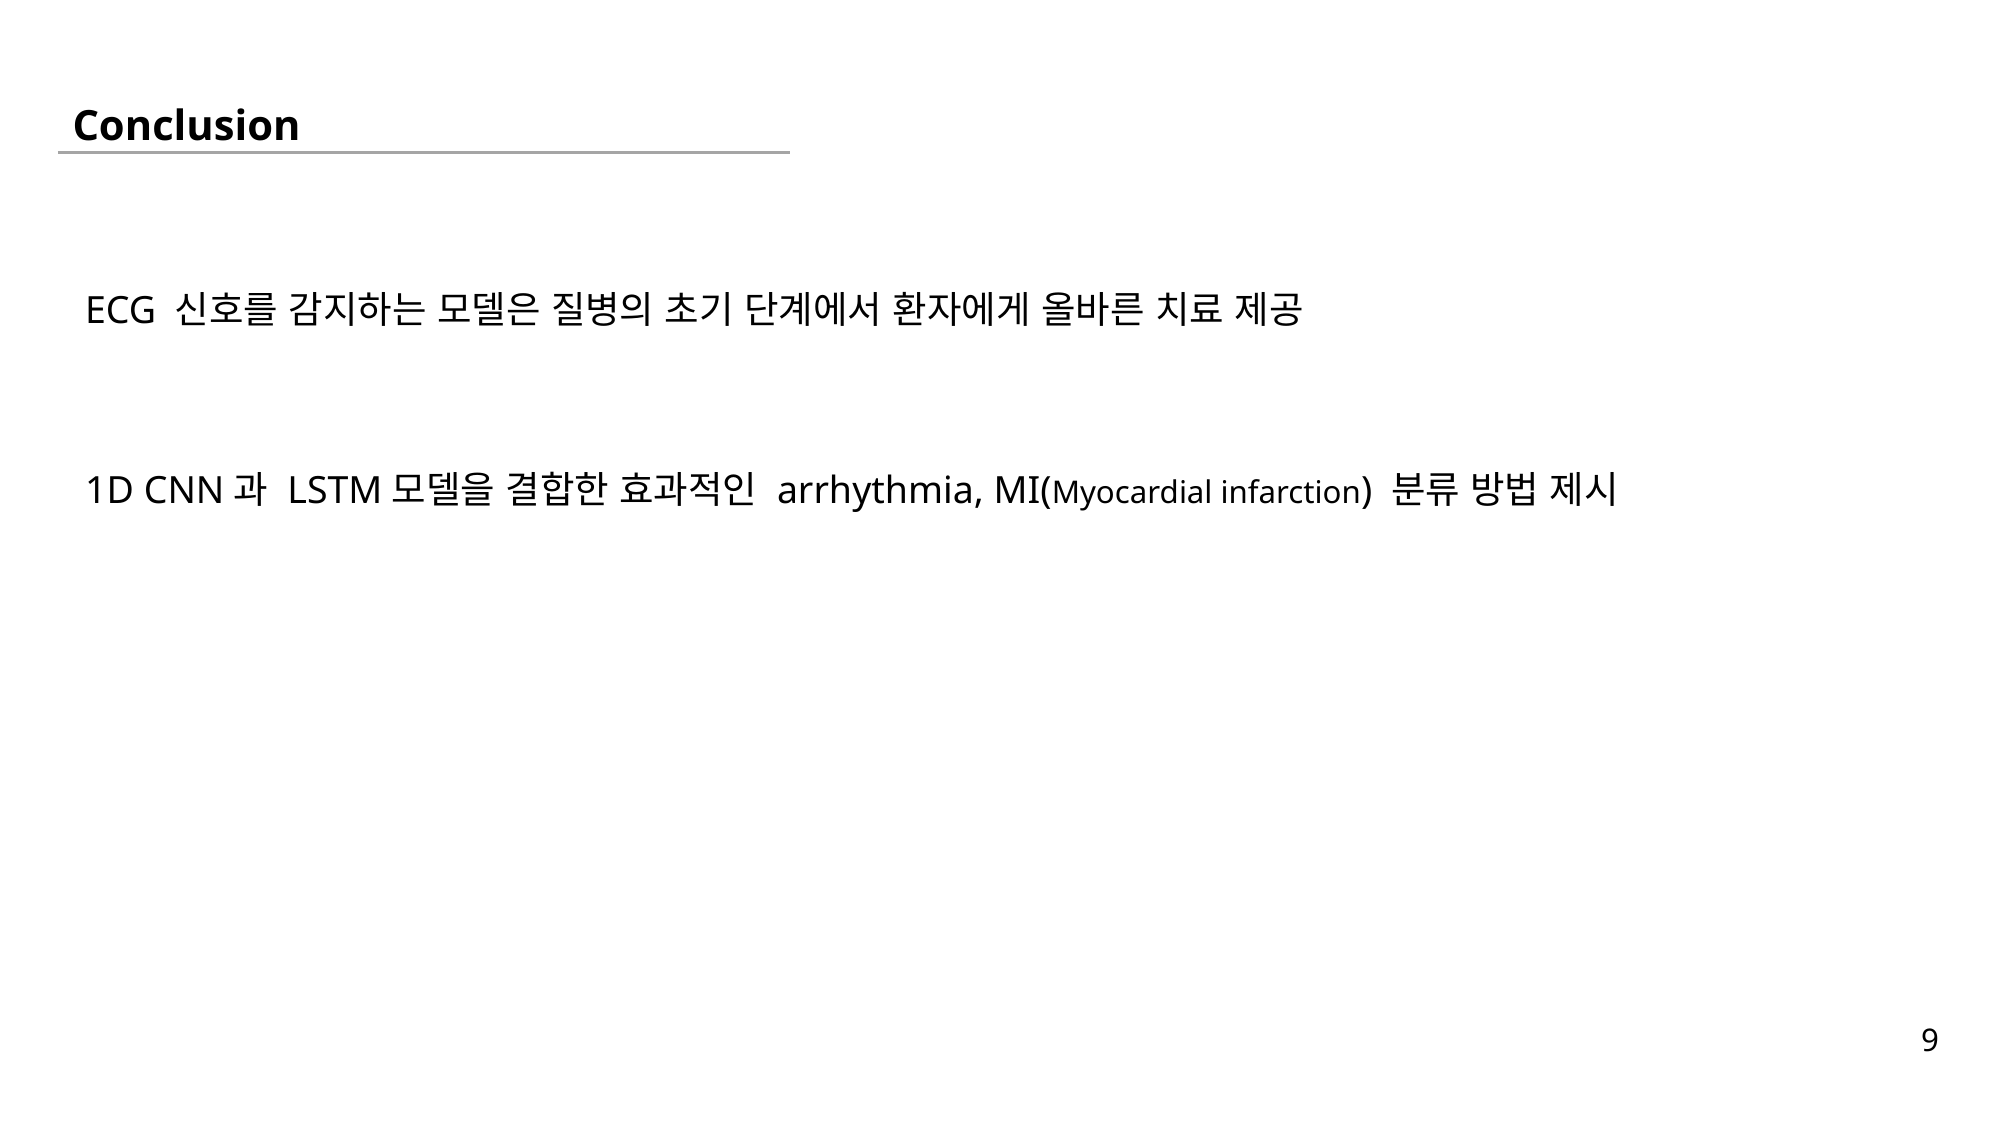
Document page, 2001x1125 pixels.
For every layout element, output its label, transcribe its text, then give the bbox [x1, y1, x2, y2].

text_box ECG 신호를 감지하는 모델은 질병의 초기 단계에서 환자에게 올바른 치료 제공 1D CNN과 LSTM모델을 결합한 효과적인 arrhythmia, MI(Myocardial infarction) 분류 방법 제시 [70, 234, 1661, 609]
text_box Conclusion [57, 66, 1943, 156]
slide_number 9 [1865, 1011, 1955, 1072]
